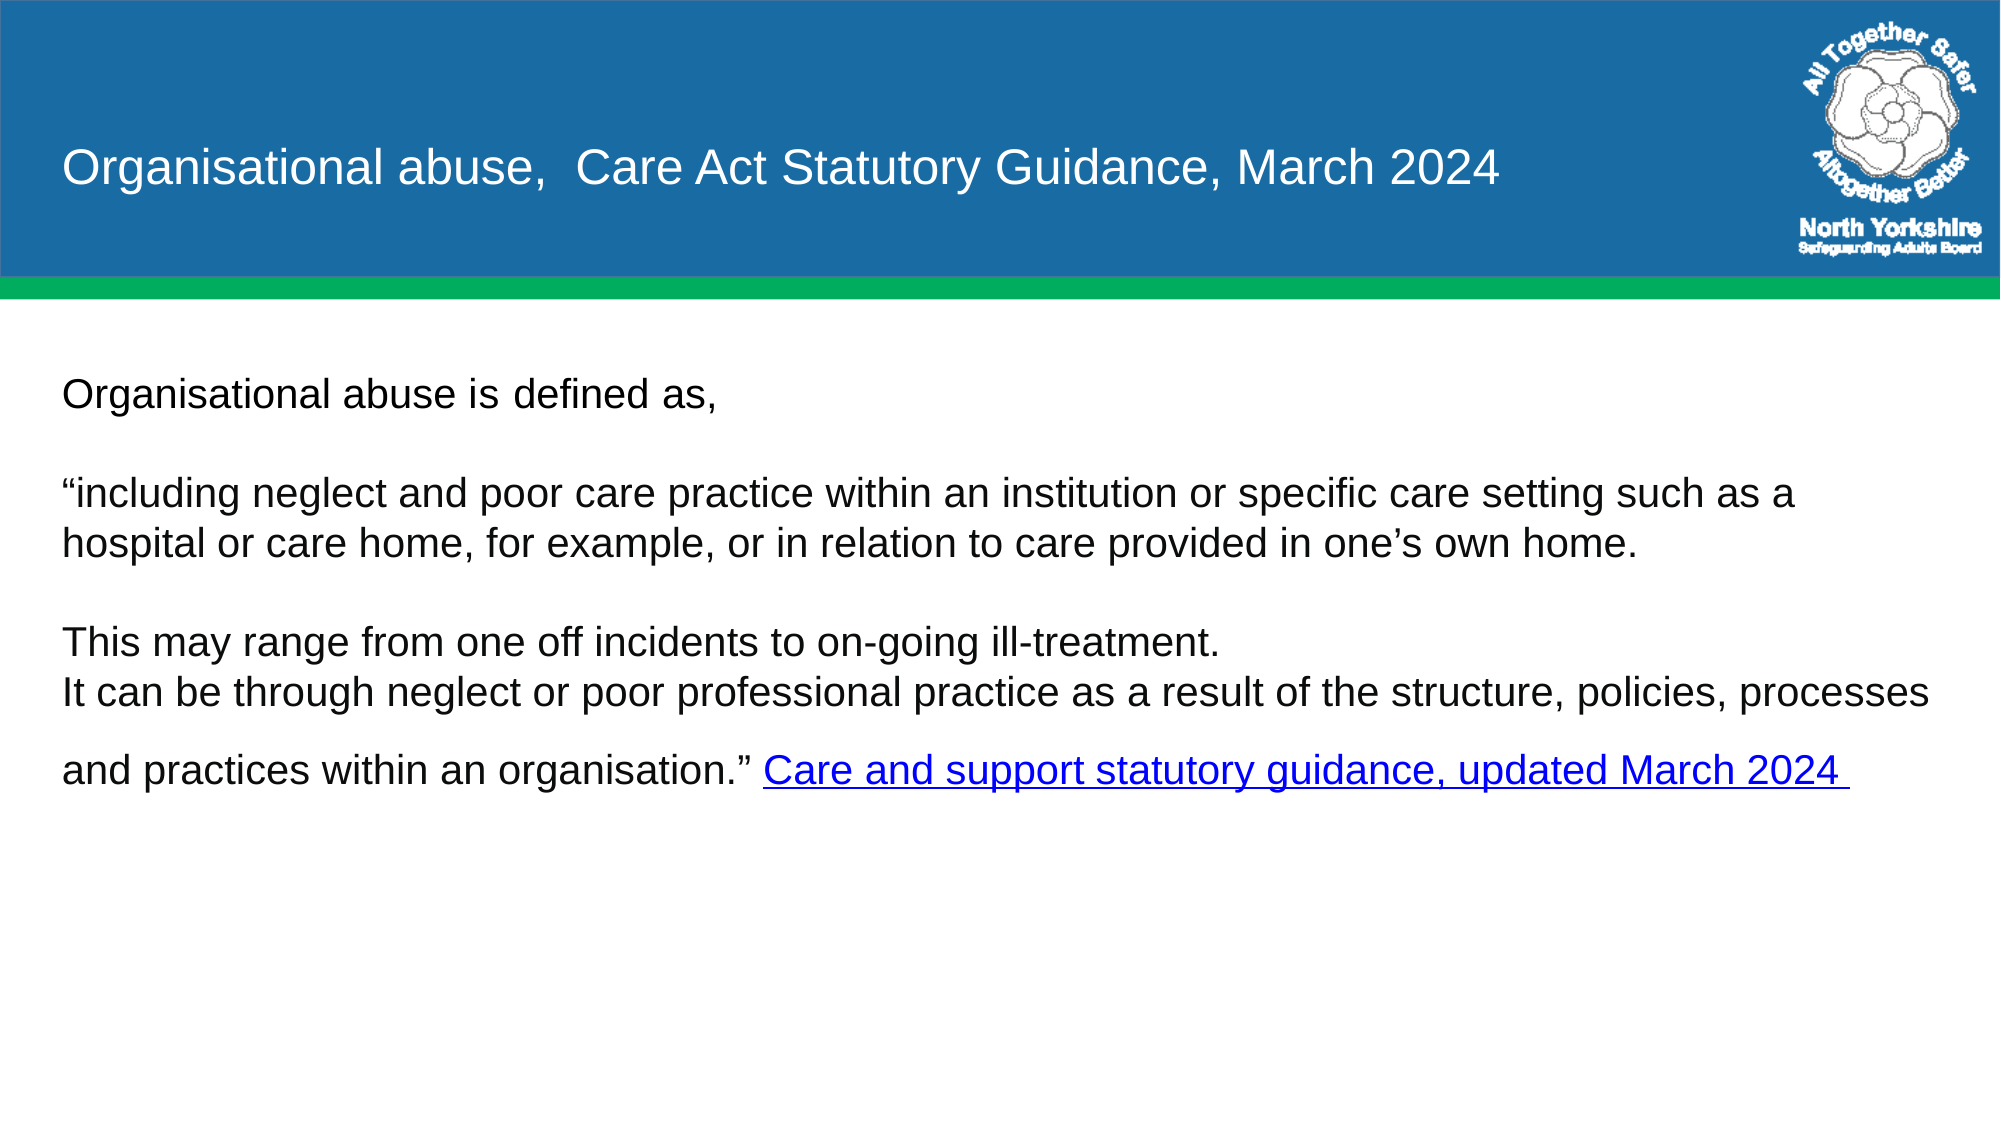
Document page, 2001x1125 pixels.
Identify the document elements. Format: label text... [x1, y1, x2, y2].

title Organisational abuse, Care Act Statutory Guidance, March 2024 [46, 59, 1786, 278]
picture [1785, 16, 1996, 270]
list Organisational abuse is defined as, “including neglect and poor care practice within an institution or specific care setting such as a hospital or care home, for example, or in relation to care provided in one’s own home. This may range from one off incidents to on-going ill-treatment. It can be through neglect or poor professional practice as a result of the structure, policies, processes and practices within an organisation.” Care and support statutory guidance, updated March 2024 [46, 331, 1966, 1077]
